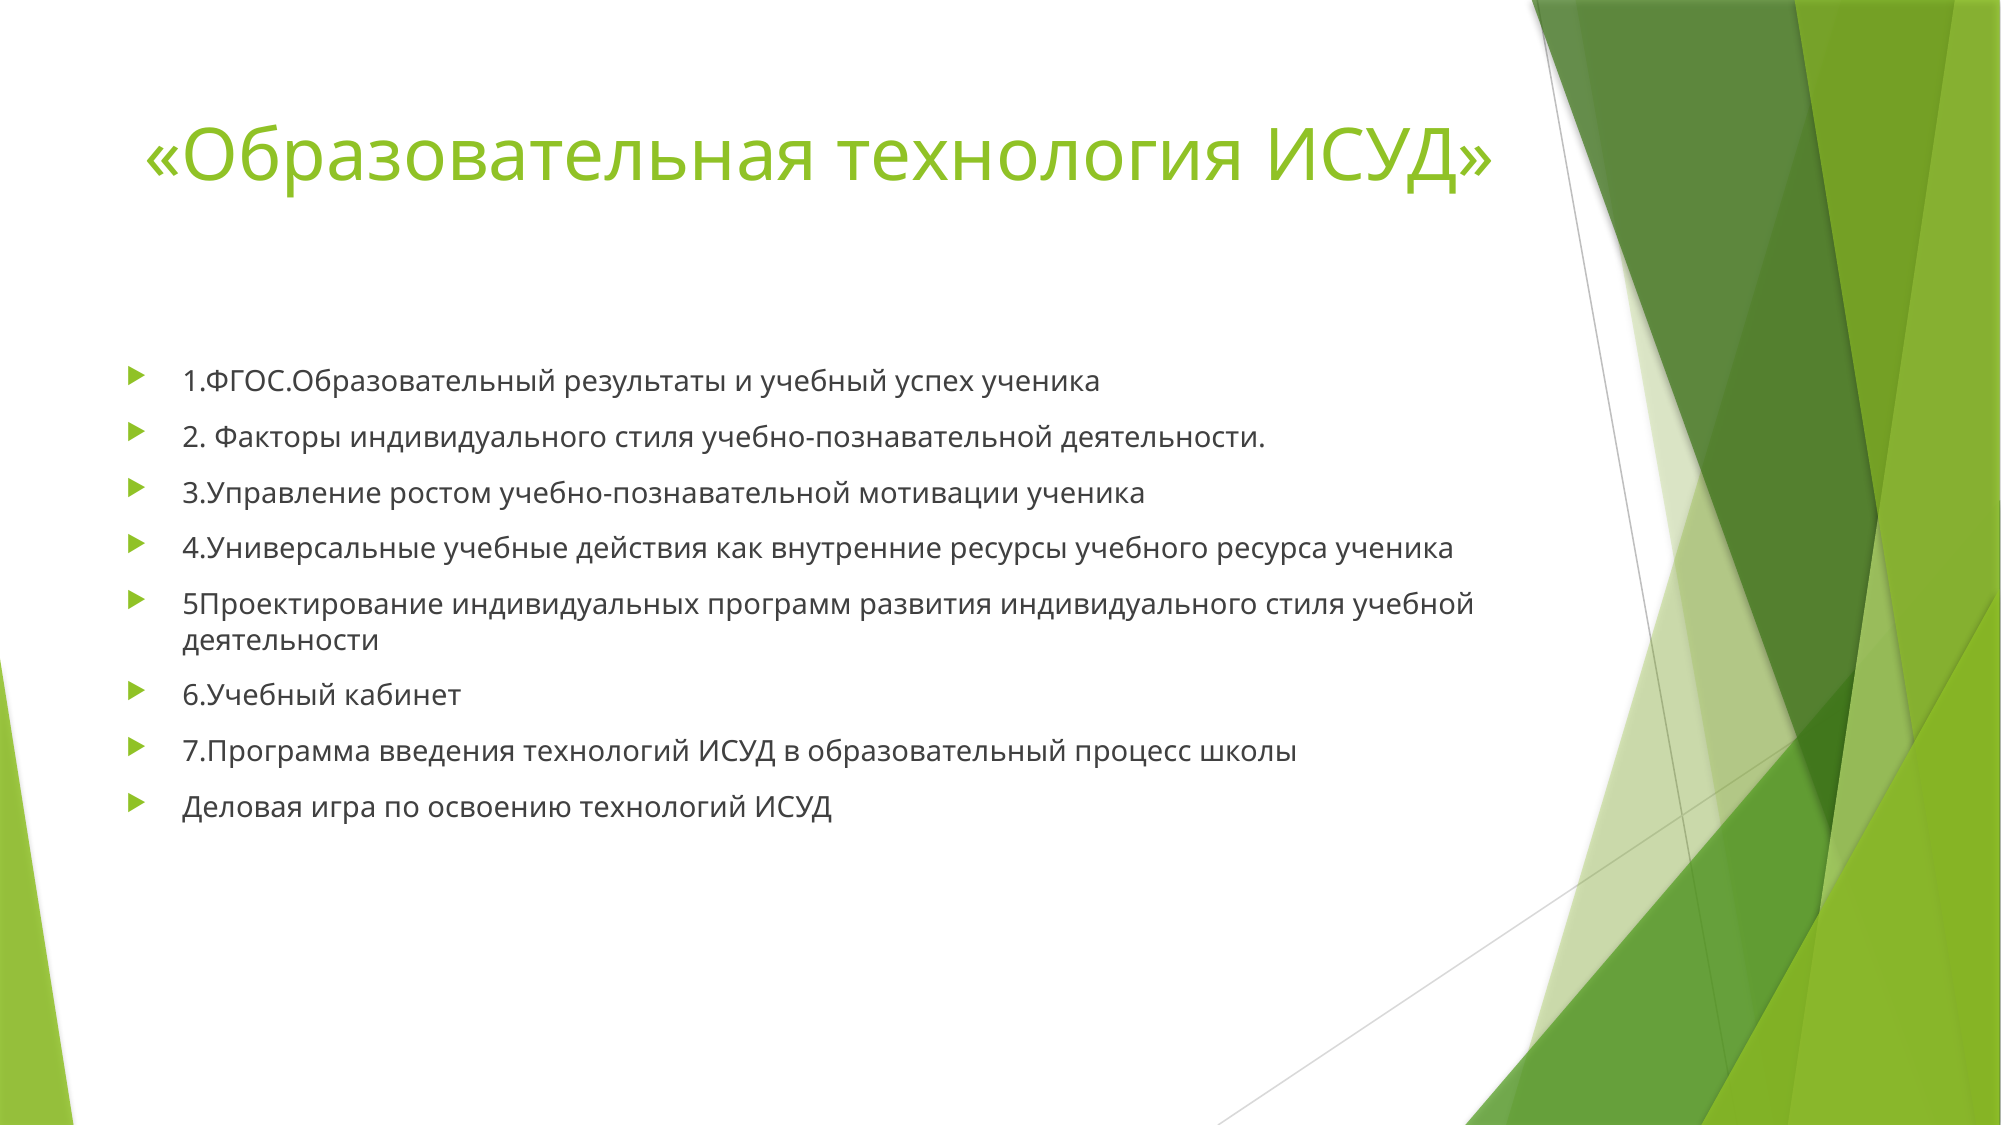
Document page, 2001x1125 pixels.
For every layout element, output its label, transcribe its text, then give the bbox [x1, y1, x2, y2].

list 1.ФГОС.Образовательный результаты и учебный успех ученика 2. Факторы индивидуального стиля учебно-познавательной деятельности. 3.Управление ростом учебно-познавательной мотивации ученика 4.Универсальные учебные действия как внутренние ресурсы учебного ресурса ученика 5Проектирование индивидуальных программ развития индивидуального стиля учебной деятельности 6.Учебный кабинет 7.Программа введения технологий ИСУД в образовательный процесс школы Деловая игра по освоению технологий ИСУД [111, 354, 1522, 992]
title «Образовательная технология ИСУД» [111, 99, 1522, 317]
